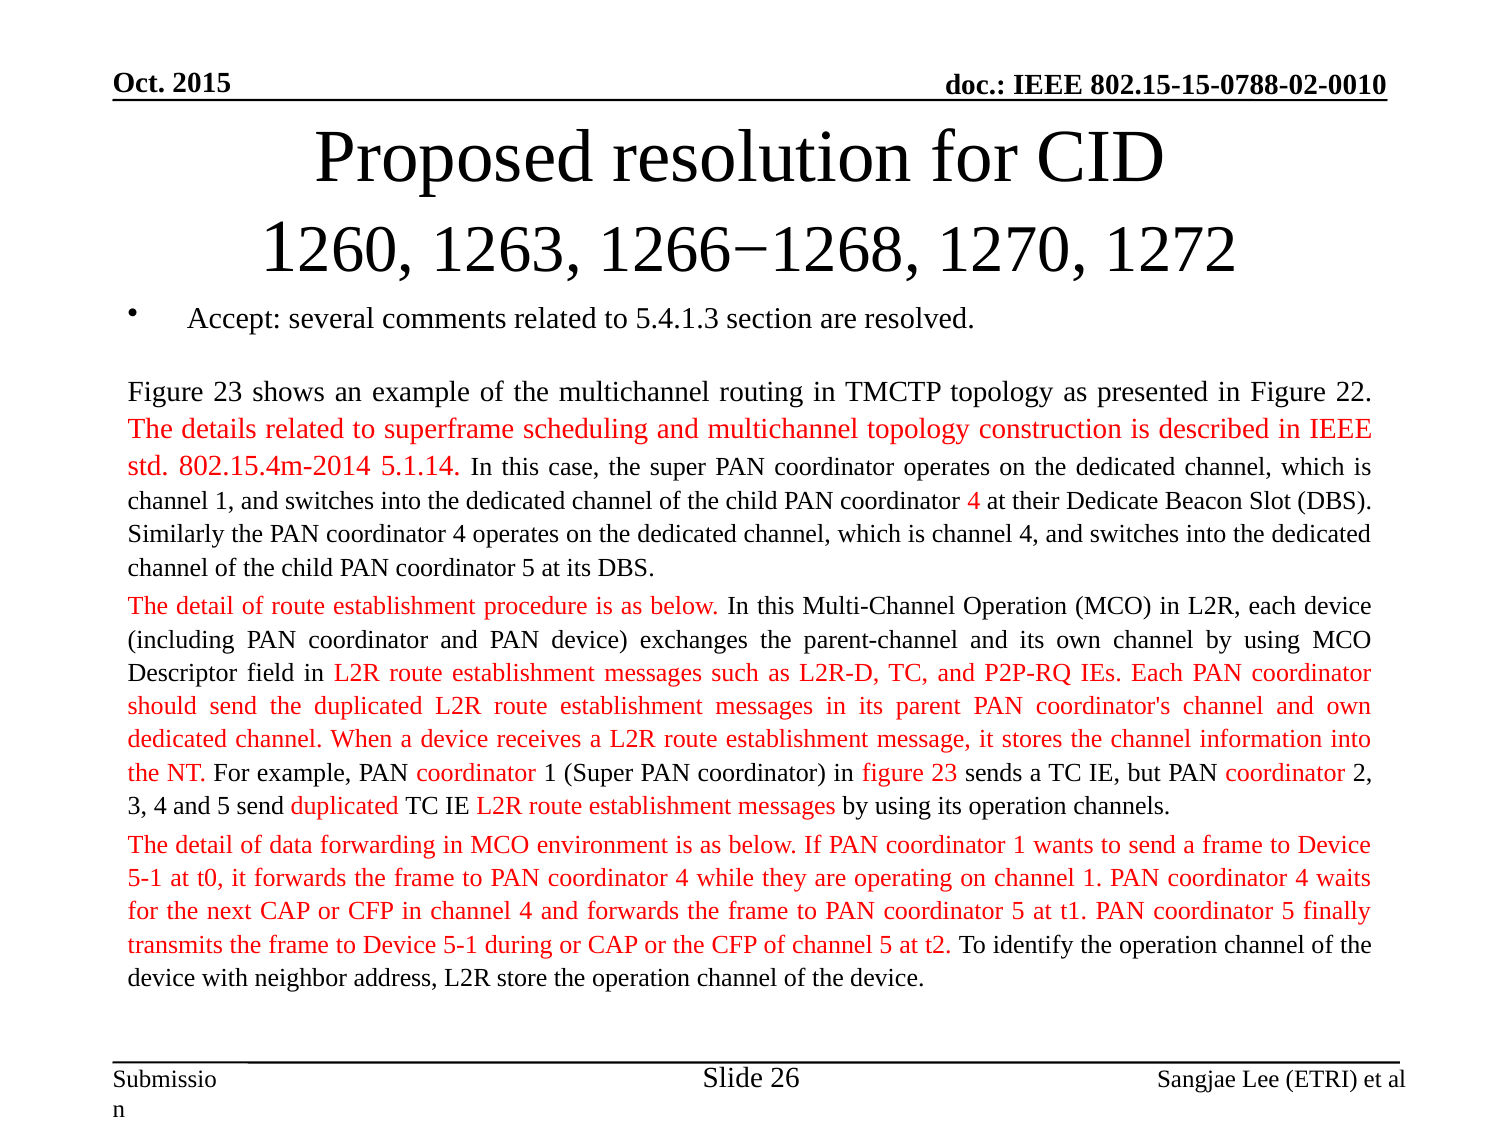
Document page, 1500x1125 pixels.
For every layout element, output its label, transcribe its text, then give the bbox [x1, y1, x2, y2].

slide_number Slide 26 [619, 1058, 883, 1095]
footer Sangjae Lee (ETRI) et al [899, 1061, 1413, 1093]
list Accept: several comments related to 5.4.1.3 section are resolved. Figure 23 shows an example of the multichannel routing in TMCTP topology as presented in Figure 22. The details related to superframe scheduling and multichannel topology construction is described in IEEE std. 802.15.4m-2014 5.1.14. In this case, the super PAN coordinator operates on the dedicated channel, which is channel 1, and switches into the dedicated channel of the child PAN coordinator 4 at their Dedicate Beacon Slot (DBS). Similarly the PAN coordinator 4 operates on the dedicated channel, which is channel 4, and switches into the dedicated channel of the child PAN coordinator 5 at its DBS. The detail of route establishment procedure is as below. In this Multi-Channel Operation (MCO) in L2R, each device (including PAN coordinator and PAN device) exchanges the parent-channel and its own channel by using MCO Descriptor field in L2R route establishment messages such as L2R-D, TC, and P2P-RQ IEs. Each PAN coordinator should send the duplicated L2R route establishment messages in its parent PAN coordinator's channel and own dedicated channel. When a device receives a L2R route establishment message, it stores the channel information into the NT. For example, PAN coordinator 1 (Super PAN coordinator) in figure 23 sends a TC IE, but PAN coordinator 2, 3, 4 and 5 send duplicated TC IE L2R route establishment messages by using its operation channels. The detail of data forwarding in MCO environment is as below. If PAN coordinator 1 wants to send a frame to Device 5-1 at t0, it forwards the frame to PAN coordinator 4 while they are operating on channel 1. PAN coordinator 4 waits for the next CAP or CFP in channel 4 and forwards the frame to PAN coordinator 5 at t1. PAN coordinator 5 finally transmits the frame to Device 5-1 during or CAP or the CFP of channel 5 at t2. To identify the operation channel of the device with neighbor address, L2R store the operation channel of the device. [112, 290, 1388, 1001]
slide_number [112, 62, 376, 99]
title Proposed resolution for CID 1260, 1263, 1266−1268, 1270, 1272 [112, 125, 1388, 268]
